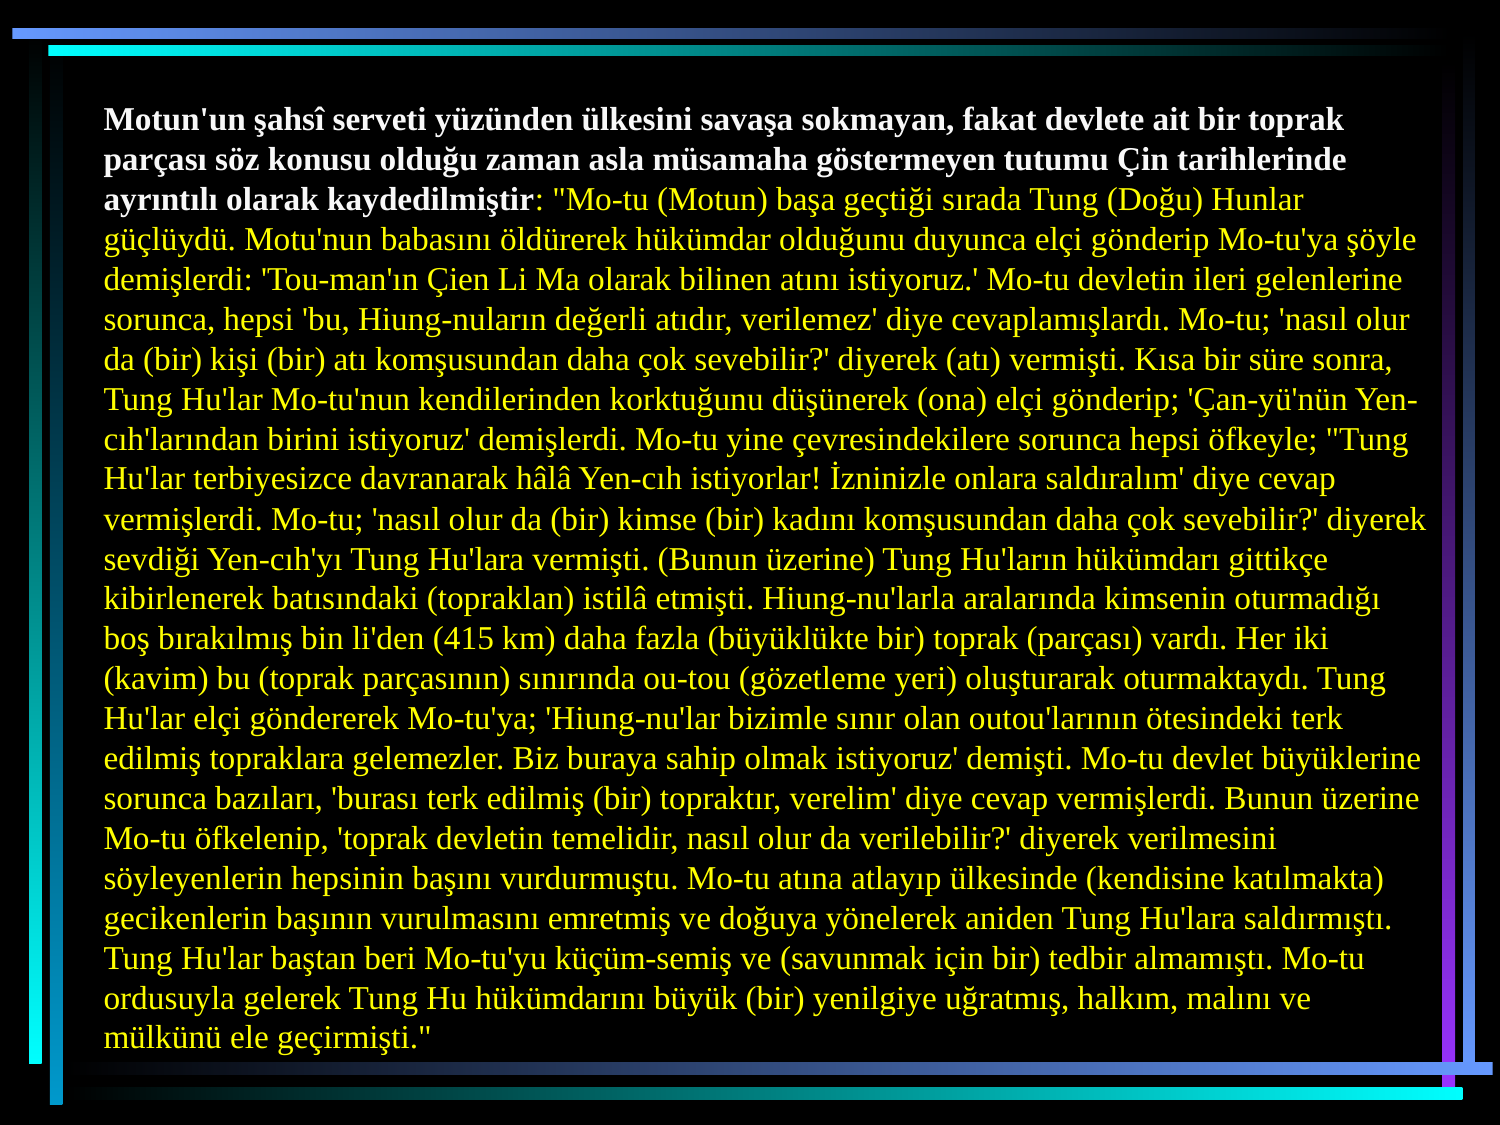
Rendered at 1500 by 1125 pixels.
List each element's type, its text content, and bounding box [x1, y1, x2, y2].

subtitle Motun'un şahsî serveti yüzünden ülkesini savaşa sokmayan, fakat devlete ait bir toprak parçası söz konusu olduğu zaman asla müsamaha göstermeyen tutumu Çin tarihlerinde ayrıntılı olarak kaydedilmiştir: "Mo-tu (Motun) başa geçtiği sırada Tung (Doğu) Hunlar güçlüydü. Motu'nun babasını öldürerek hükümdar olduğunu duyunca elçi gönderip Mo-tu'ya şöyle demişlerdi: 'Tou-man'ın Çien Li Ma olarak bilinen atını istiyoruz.' Mo-tu devletin ileri gelenlerine sorunca, hepsi 'bu, Hiung-nuların değerli atıdır, verilemez' diye cevaplamışlardı. Mo-tu; 'nasıl olur da (bir) kişi (bir) atı komşusundan daha çok sevebilir?' diyerek (atı) vermişti. Kısa bir süre sonra, Tung Hu'lar Mo-tu'nun kendilerinden korktuğunu düşünerek (ona) elçi gönderip; 'Çan-yü'nün Yen-cıh'larından birini istiyoruz' demişlerdi. Mo-tu yine çevresindekilere sorunca hepsi öfkeyle; "Tung Hu'lar terbiyesizce davranarak hâlâ Yen-cıh istiyorlar! İzninizle onlara saldıralım' diye cevap vermişlerdi. Mo-tu; 'nasıl olur da (bir) kimse (bir) kadını komşusundan daha çok sevebilir?' diyerek sevdiği Yen-cıh'yı Tung Hu'lara vermişti. (Bunun üzerine) Tung Hu'ların hükümdarı gittikçe kibirlenerek batısındaki (topraklan) istilâ etmişti. Hiung-nu'larla aralarında kimsenin oturmadığı boş bırakılmış bin li'den (415 km) daha fazla (büyüklükte bir) toprak (parçası) vardı. Her iki (kavim) bu (toprak parçasının) sınırında ou-tou (gözetleme yeri) oluşturarak oturmaktaydı. Tung Hu'lar elçi göndererek Mo-tu'ya; 'Hiung-nu'lar bizimle sınır olan outou'larının ötesindeki terk edilmiş topraklara gelemezler. Biz buraya sahip olmak istiyoruz' demişti. Mo-tu devlet büyüklerine sorunca bazıları, 'burası terk edilmiş (bir) topraktır, verelim' diye cevap vermişlerdi. Bunun üzerine Mo-tu öfkelenip, 'toprak devletin temelidir, nasıl olur da verilebilir?' diyerek verilmesini söyleyenlerin hepsinin başını vurdurmuştu. Mo-tu atına atlayıp ülkesinde (kendisine katılmakta) gecikenlerin başının vurulmasını emretmiş ve doğuya yönelerek aniden Tung Hu'lara saldırmıştı. Tung Hu'lar baştan beri Mo-tu'yu küçüm-semiş ve (savunmak için bir) tedbir almamıştı. Mo-tu ordusuyla gelerek Tung Hu hükümdarını büyük (bir) yenilgiye uğratmış, halkım, malını ve mülkünü ele geçirmişti." [88, 90, 1447, 1083]
